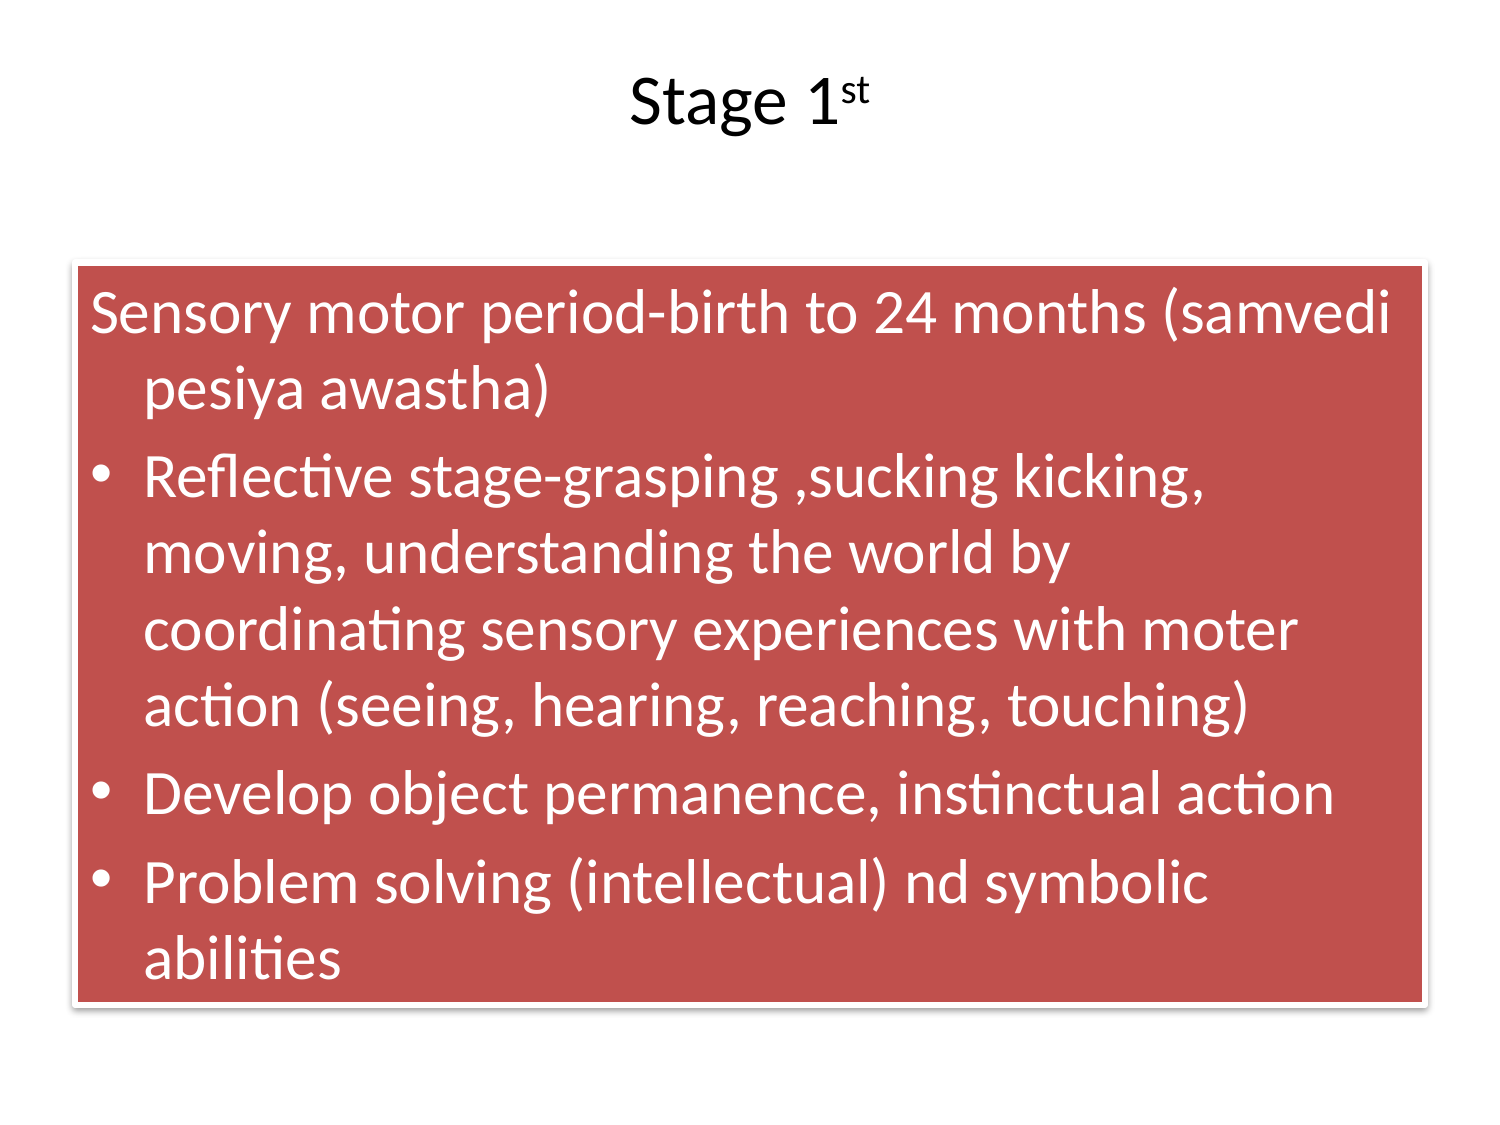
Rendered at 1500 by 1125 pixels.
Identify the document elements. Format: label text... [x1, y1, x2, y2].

list Sensory motor period-birth to 24 months (samvedi pesiya awastha) Reflective stage-grasping ,sucking kicking, moving, understanding the world by coordinating sensory experiences with moter action (seeing, hearing, reaching, touching) Develop object permanence, instinctual action Problem solving (intellectual) nd symbolic abilities [72, 259, 1428, 1008]
title Stage 1st [75, 45, 1425, 233]
